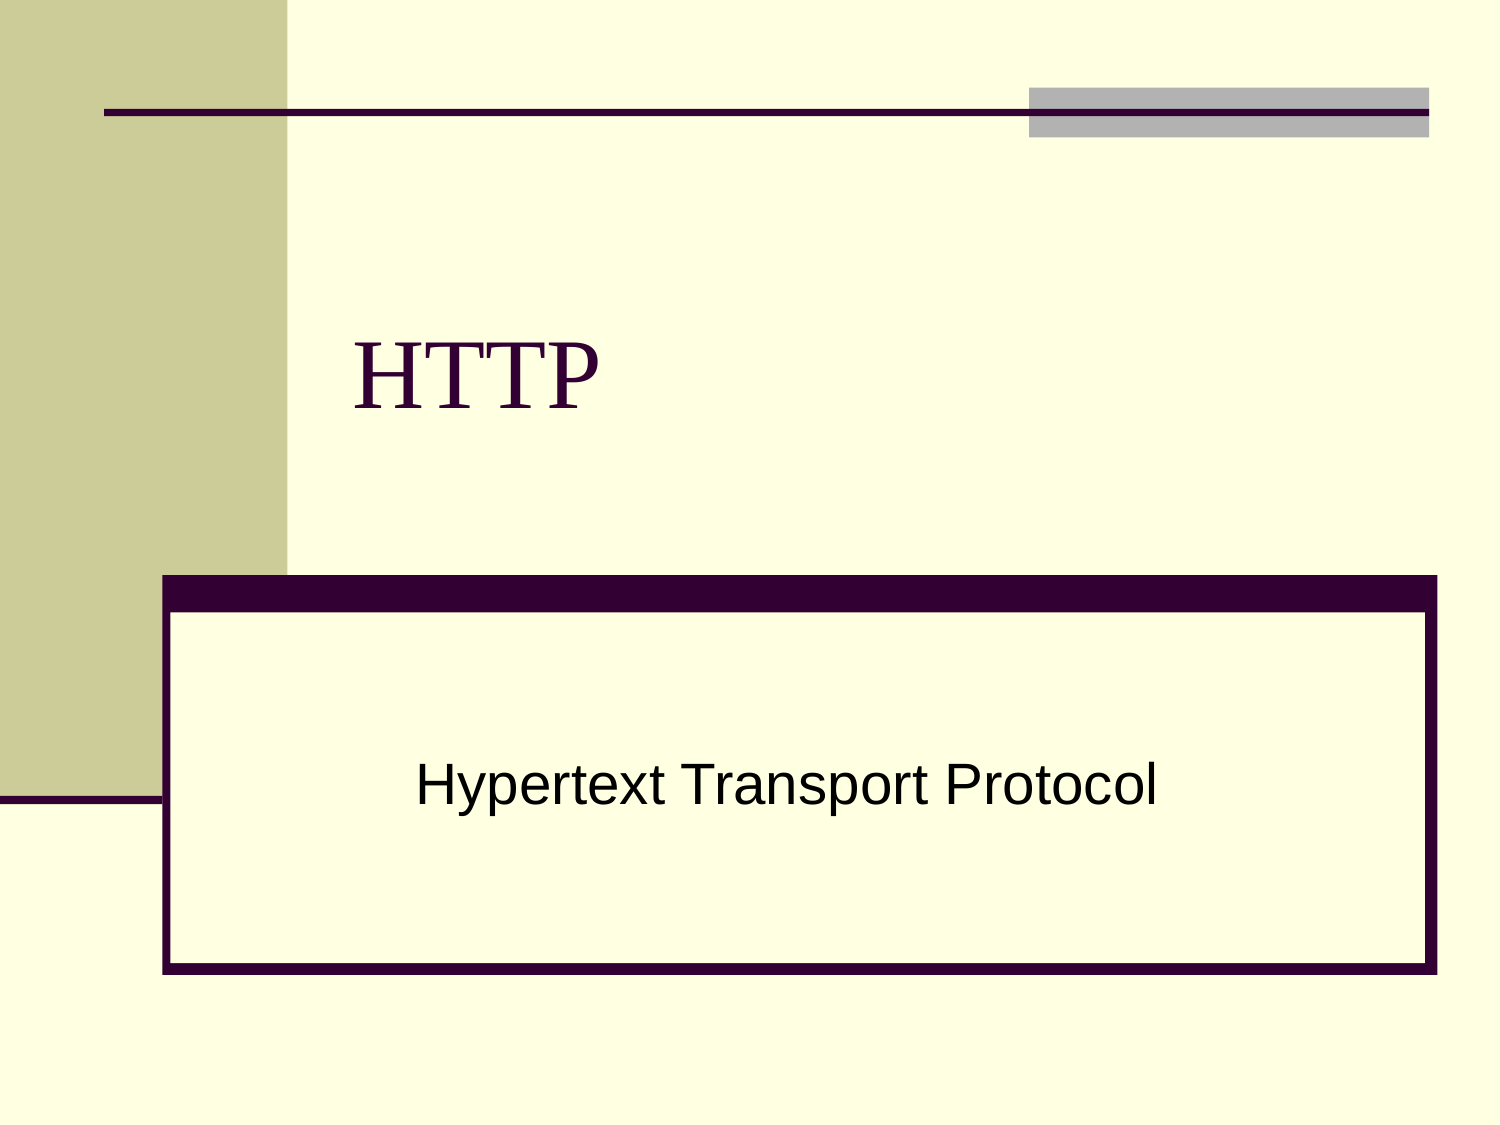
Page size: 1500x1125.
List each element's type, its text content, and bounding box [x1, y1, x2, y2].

title HTTP [337, 187, 1426, 551]
subtitle Hypertext Transport Protocol [224, 649, 1351, 913]
